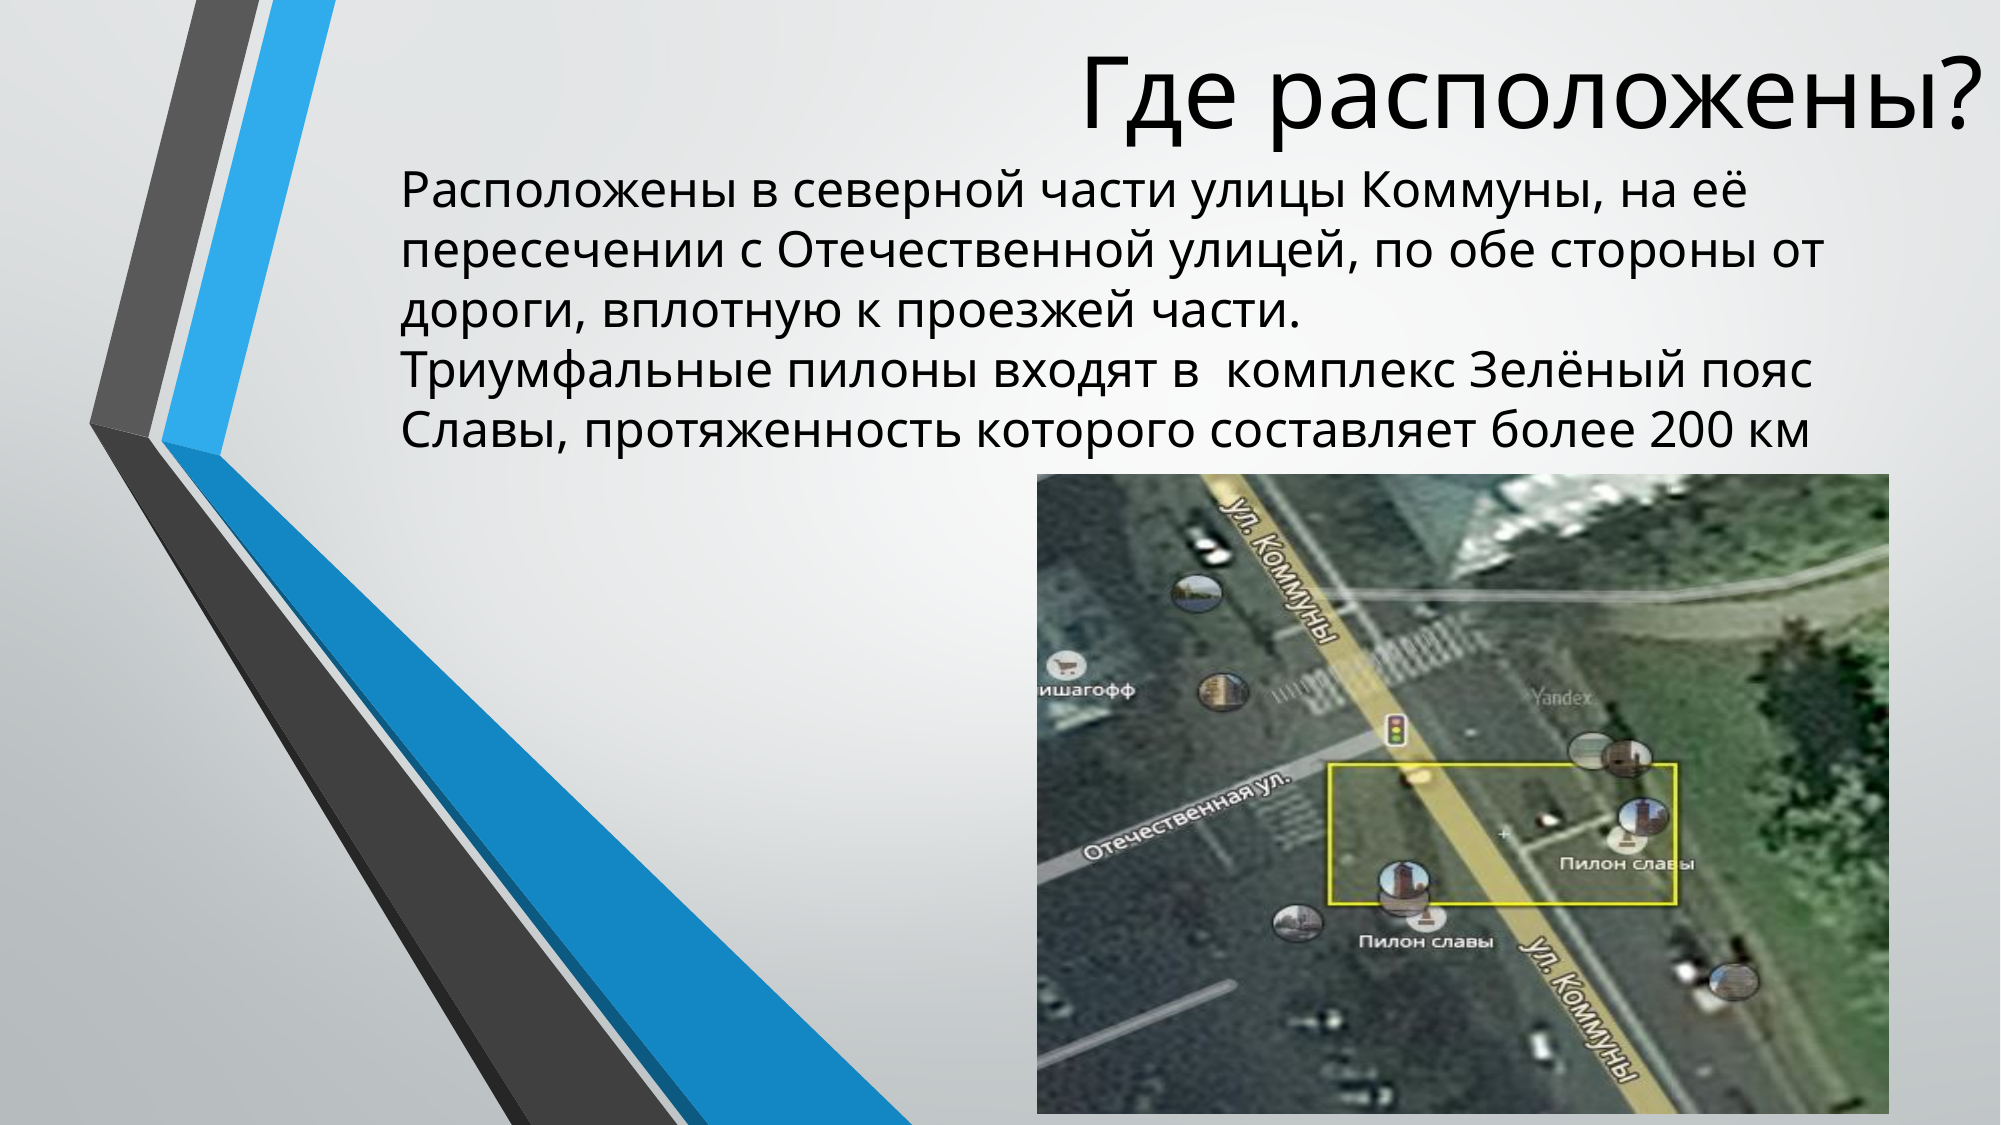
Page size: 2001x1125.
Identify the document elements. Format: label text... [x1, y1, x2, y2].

picture [1037, 474, 1889, 1114]
title Где расположены? [1033, 18, 2000, 149]
text_box Расположены в северной части улицы Коммуны, на её пересечении с Отечественной улицей, по обе стороны от дороги, вплотную к проезжей части. Триумфальные пилоны входят в комплекс Зелёный пояс Славы, протяженность которого составляет более 200 км [386, 149, 2000, 465]
